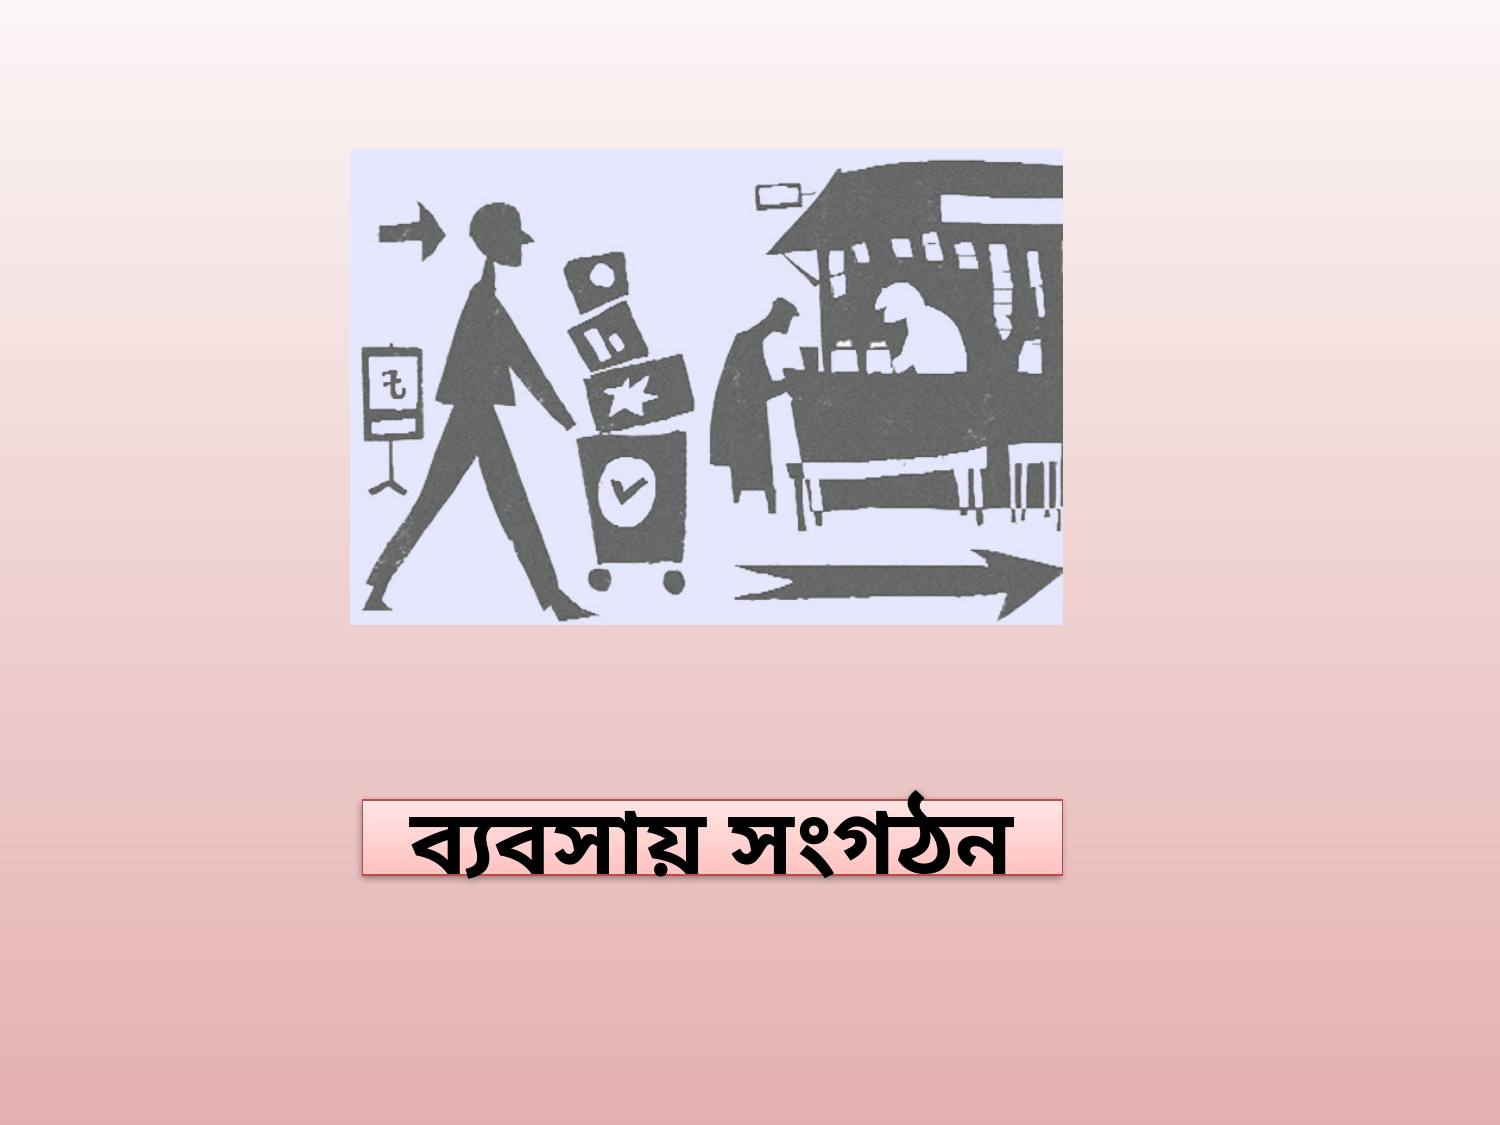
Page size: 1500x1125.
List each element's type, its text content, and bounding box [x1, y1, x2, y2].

text_box ব্যবসায় সংগঠন [362, 799, 1063, 876]
picture [349, 149, 1063, 626]
